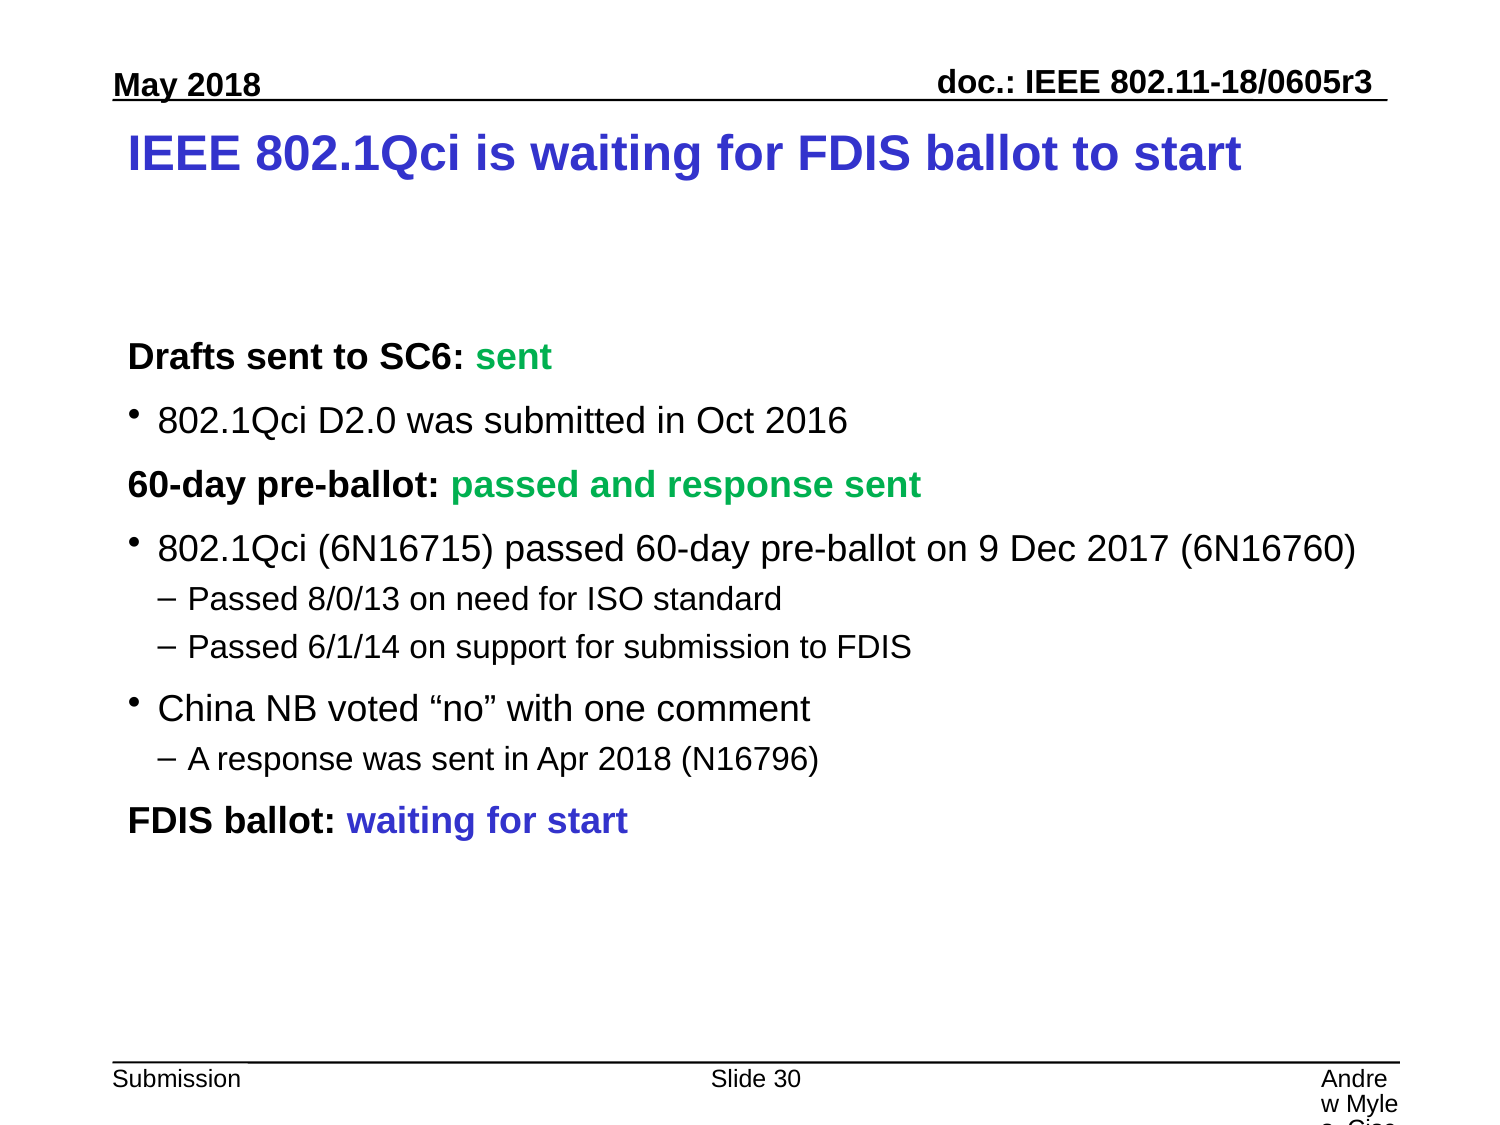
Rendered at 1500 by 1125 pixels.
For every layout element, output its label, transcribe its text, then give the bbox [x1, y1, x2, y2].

title IEEE 802.1Qci is waiting for FDIS ballot to start [112, 112, 1388, 288]
list Drafts sent to SC6: sent 802.1Qci D2.0 was submitted in Oct 2016 60-day pre-ballot: passed and response sent 802.1Qci (6N16715) passed 60-day pre-ballot on 9 Dec 2017 (6N16760) Passed 8/0/13 on need for ISO standard Passed 6/1/14 on support for submission to FDIS China NB voted “no” with one comment A response was sent in Apr 2018 (N16796) FDIS ballot: waiting for start [112, 324, 1388, 1000]
footer Andrew Myles, Cisco [1320, 1061, 1402, 1093]
slide_number Slide 30 [709, 1061, 803, 1093]
